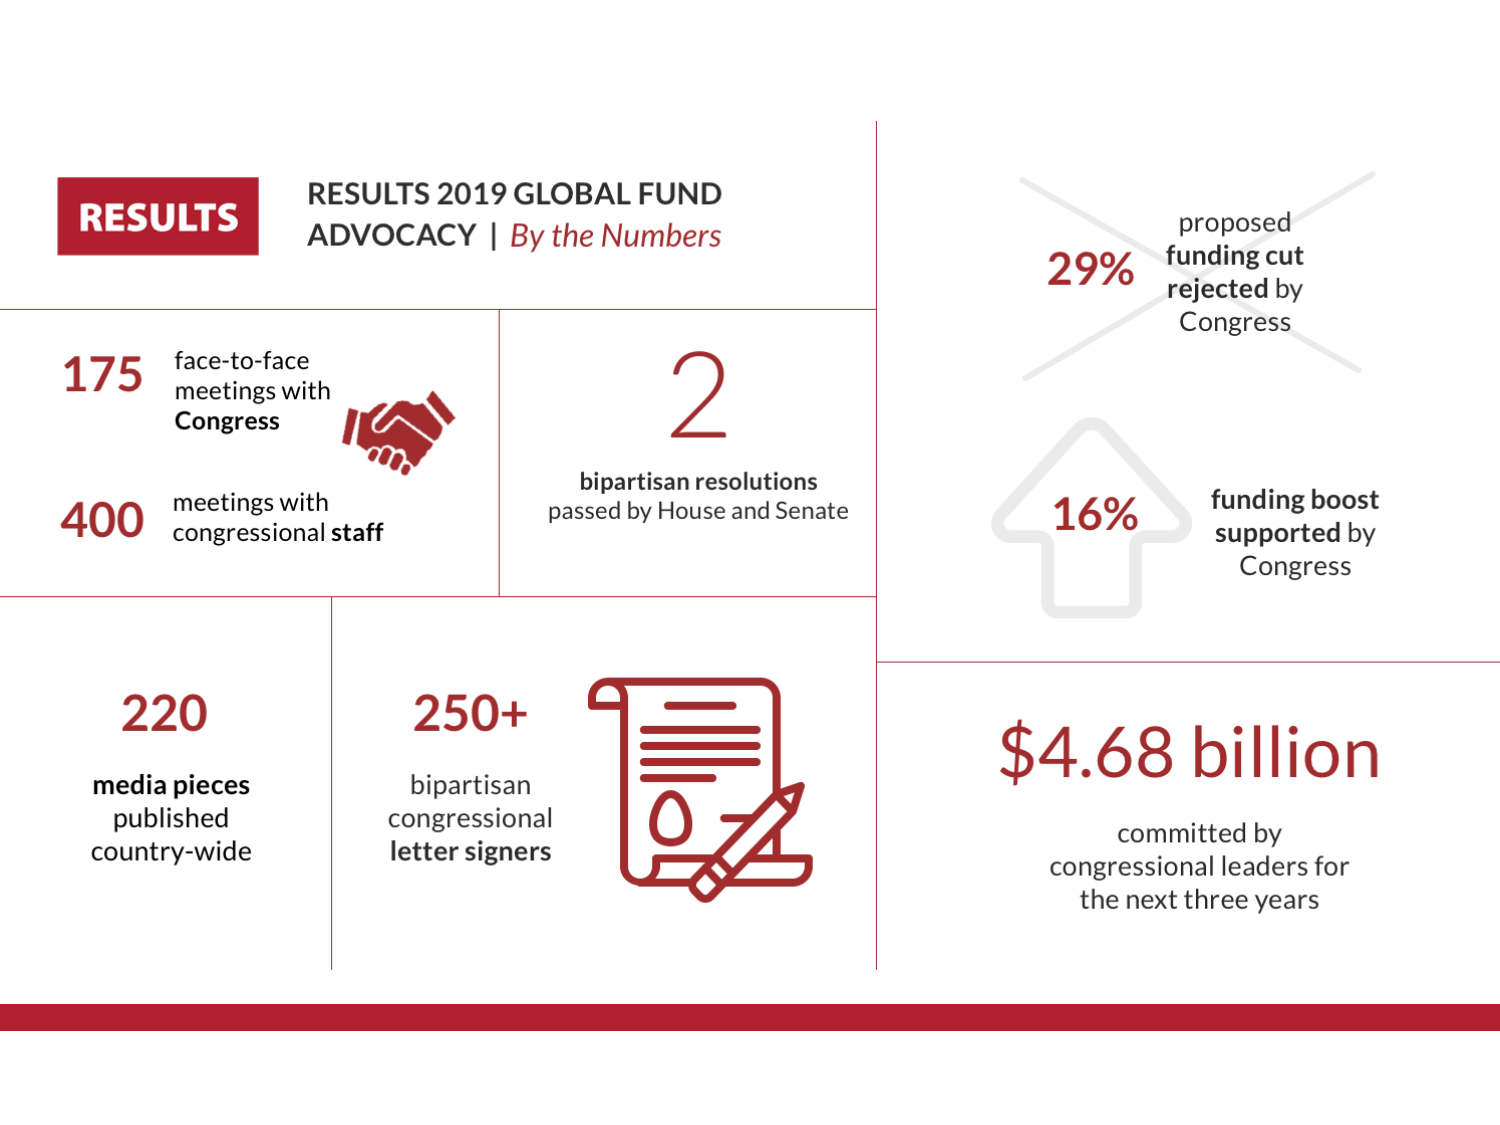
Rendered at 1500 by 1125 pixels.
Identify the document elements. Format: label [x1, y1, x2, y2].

list [0, 121, 1500, 970]
picture [0, 1004, 1500, 1031]
